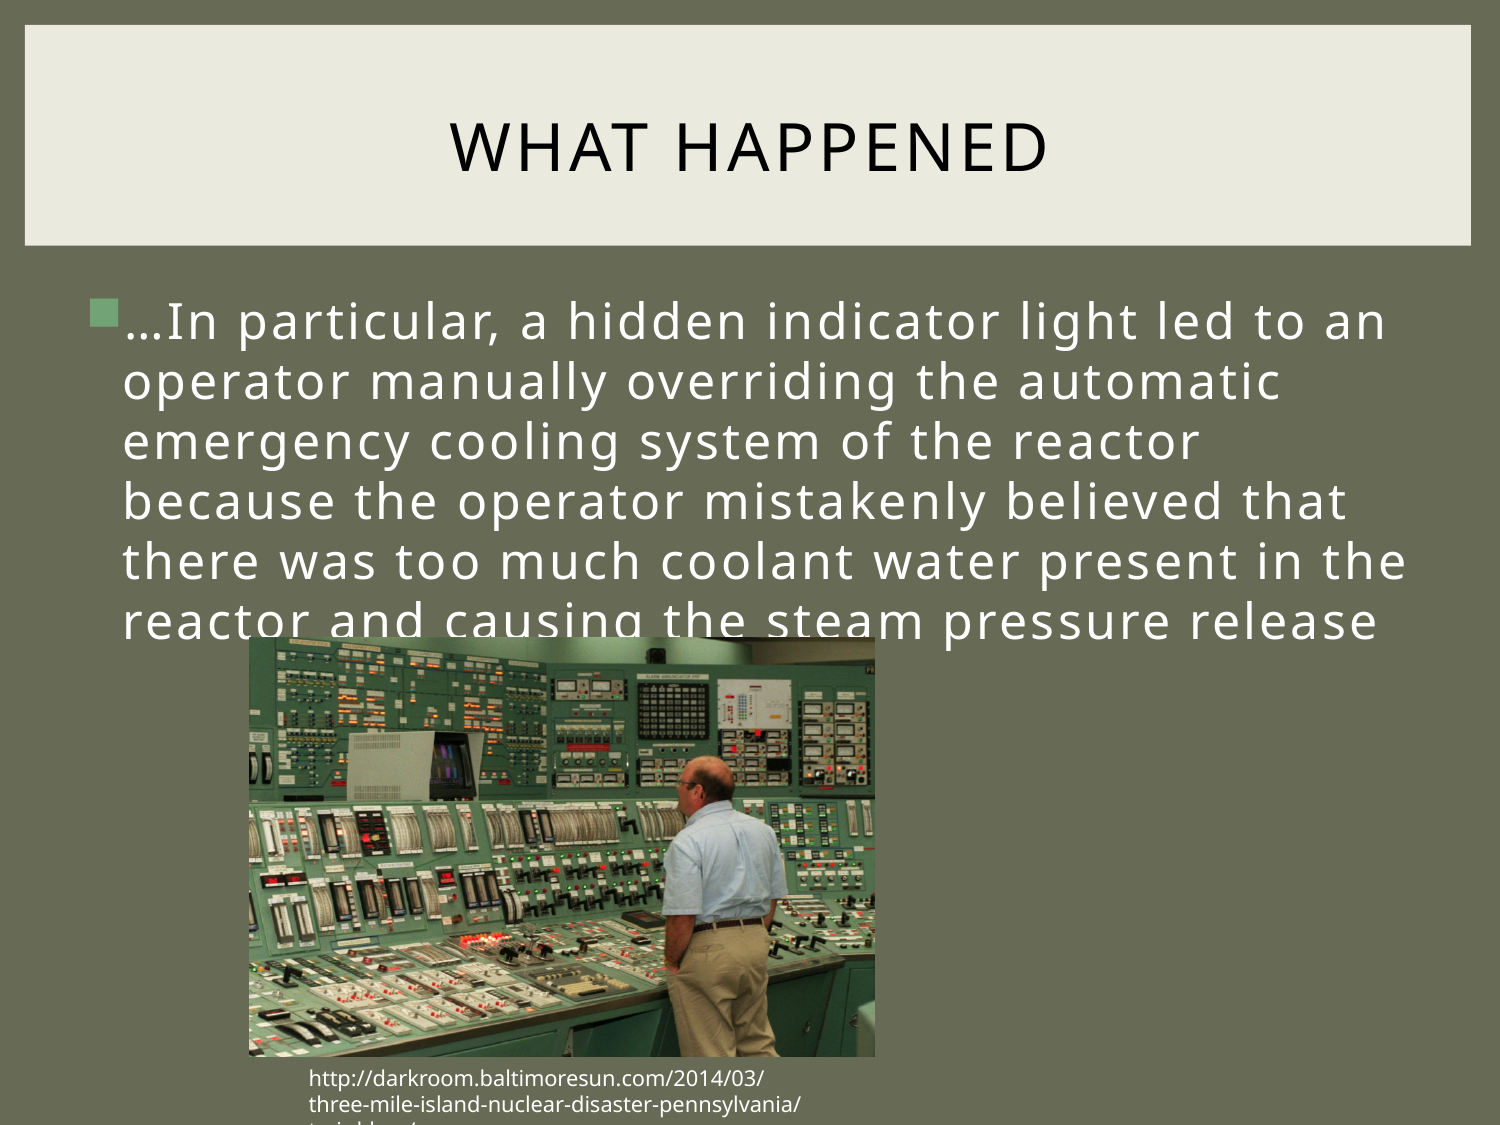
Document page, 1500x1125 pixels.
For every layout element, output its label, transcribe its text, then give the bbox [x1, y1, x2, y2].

picture [249, 637, 876, 1057]
list …In particular, a hidden indicator light led to an operator manually overriding the automatic emergency cooling system of the reactor because the operator mistakenly believed that there was too much coolant water present in the reactor and causing the steam pressure release [62, 281, 1442, 1005]
text_box http://darkroom.baltimoresun.com/2014/03/three-mile-island-nuclear-disaster-pennsylvania/tmi-d-lam/ [293, 1065, 832, 1125]
title What happened [62, 58, 1438, 232]
